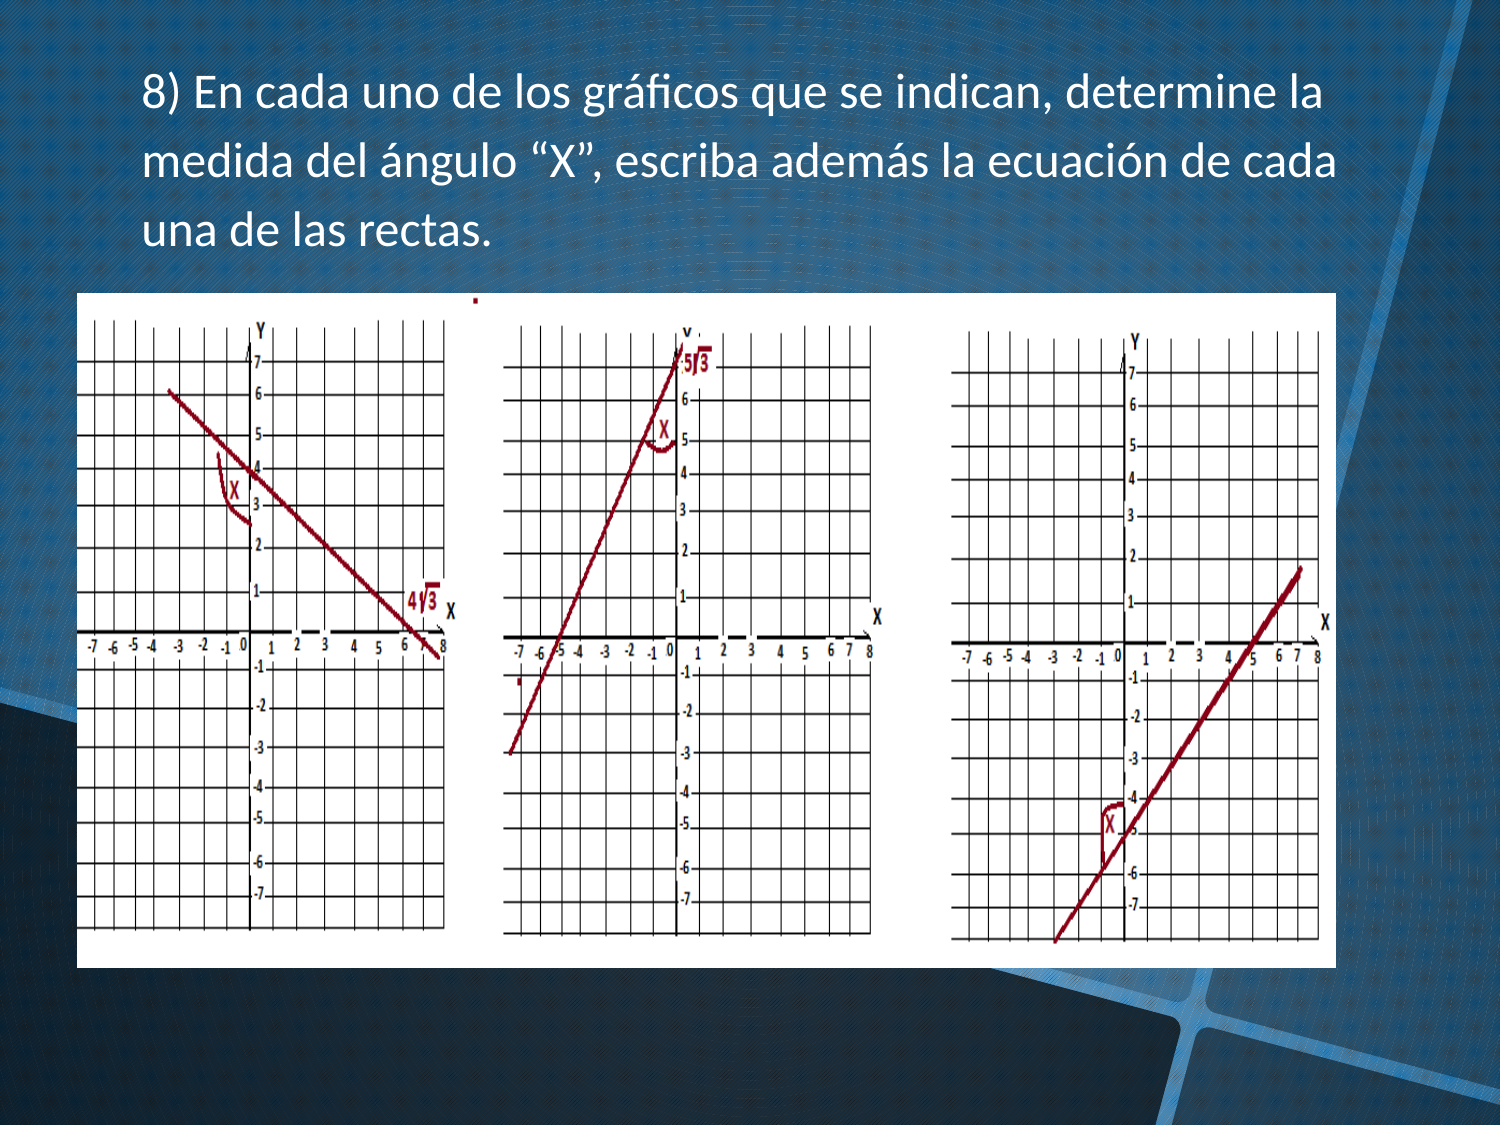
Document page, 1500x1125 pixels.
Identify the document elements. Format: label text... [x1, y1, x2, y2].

text_box 8) En cada uno de los gráficos que se indican, determine la medida del ángulo “X”, escriba además la ecuación de cada una de las rectas. [51, 42, 1407, 265]
picture [76, 293, 1336, 969]
